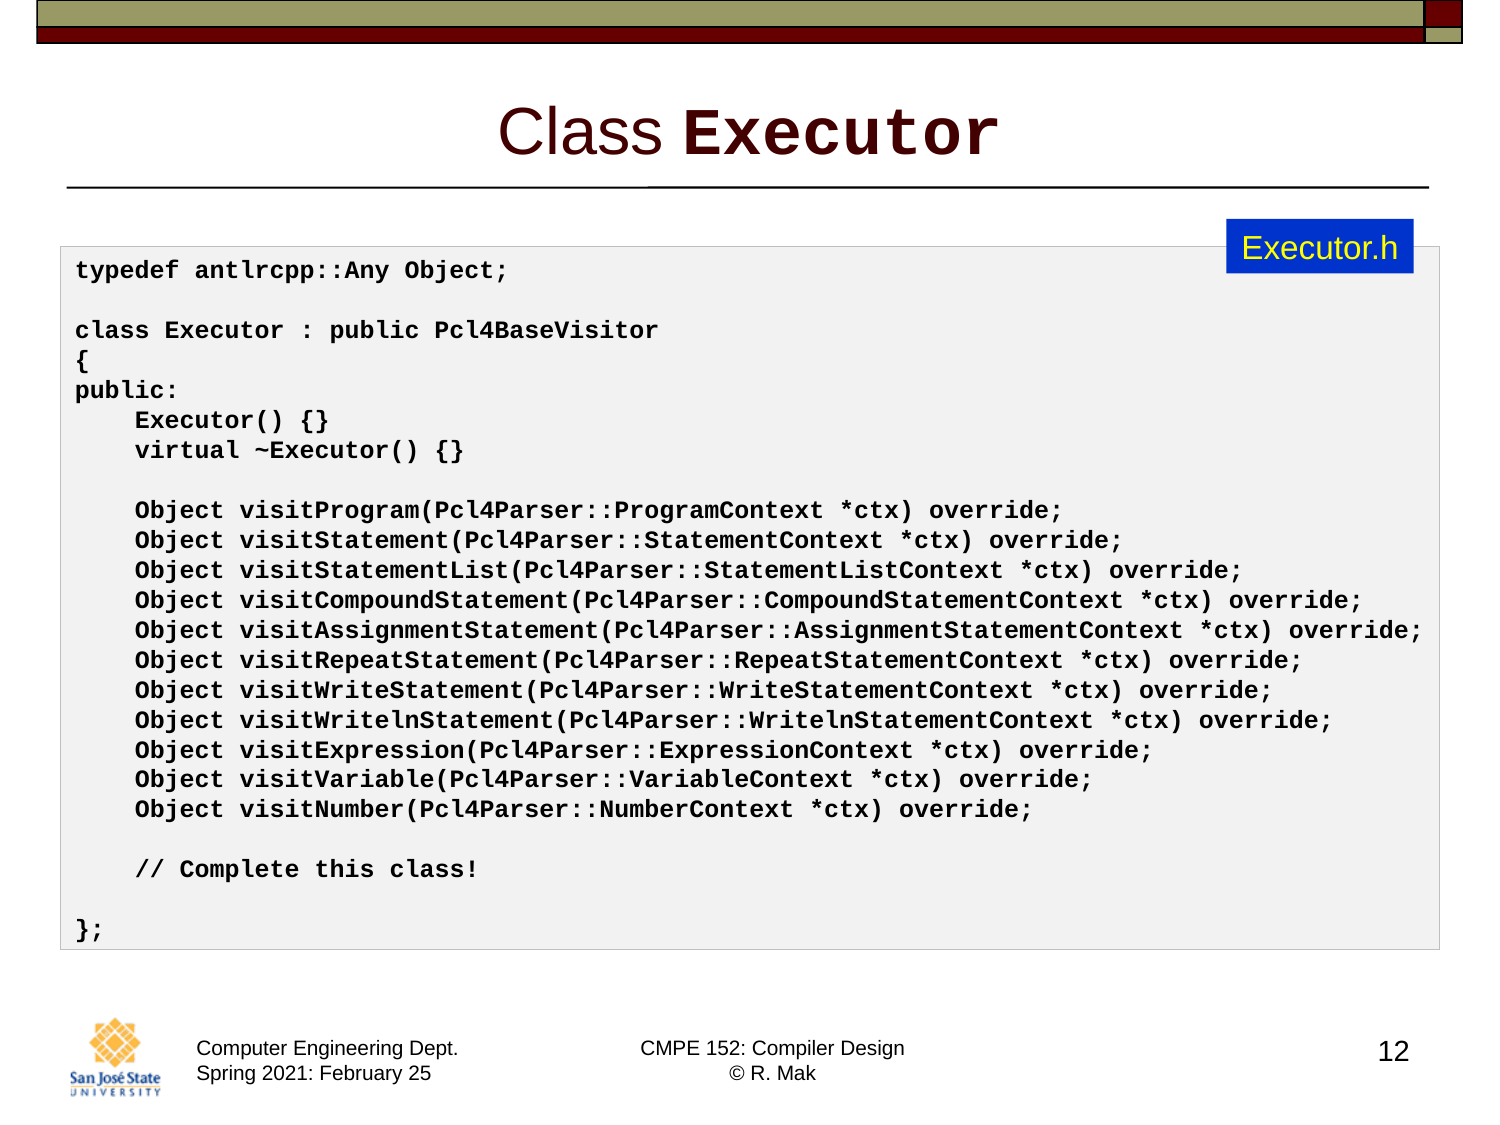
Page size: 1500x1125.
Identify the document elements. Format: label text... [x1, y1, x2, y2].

text_box typedef antlrcpp::Any Object; class Executor : public Pcl4BaseVisitor { public: Executor() {} virtual ~Executor() {} Object visitProgram(Pcl4Parser::ProgramContext *ctx) override; Object visitStatement(Pcl4Parser::StatementContext *ctx) override; Object visitStatementList(Pcl4Parser::StatementListContext *ctx) override; Object visitCompoundStatement(Pcl4Parser::CompoundStatementContext *ctx) override; Object visitAssignmentStatement(Pcl4Parser::AssignmentStatementContext *ctx) override; Object visitRepeatStatement(Pcl4Parser::RepeatStatementContext *ctx) override; Object visitWriteStatement(Pcl4Parser::WriteStatementContext *ctx) override; Object visitWritelnStatement(Pcl4Parser::WritelnStatementContext *ctx) override; Object visitExpression(Pcl4Parser::ExpressionContext *ctx) override; Object visitVariable(Pcl4Parser::VariableContext *ctx) override; Object visitNumber(Pcl4Parser::NumberContext *ctx) override; // Complete this class! }; [60, 246, 1440, 950]
picture [60, 1012, 166, 1112]
slide_number 12 [1320, 1025, 1425, 1100]
text_box Executor.h [1226, 218, 1414, 274]
title Class Executor [75, 67, 1425, 175]
